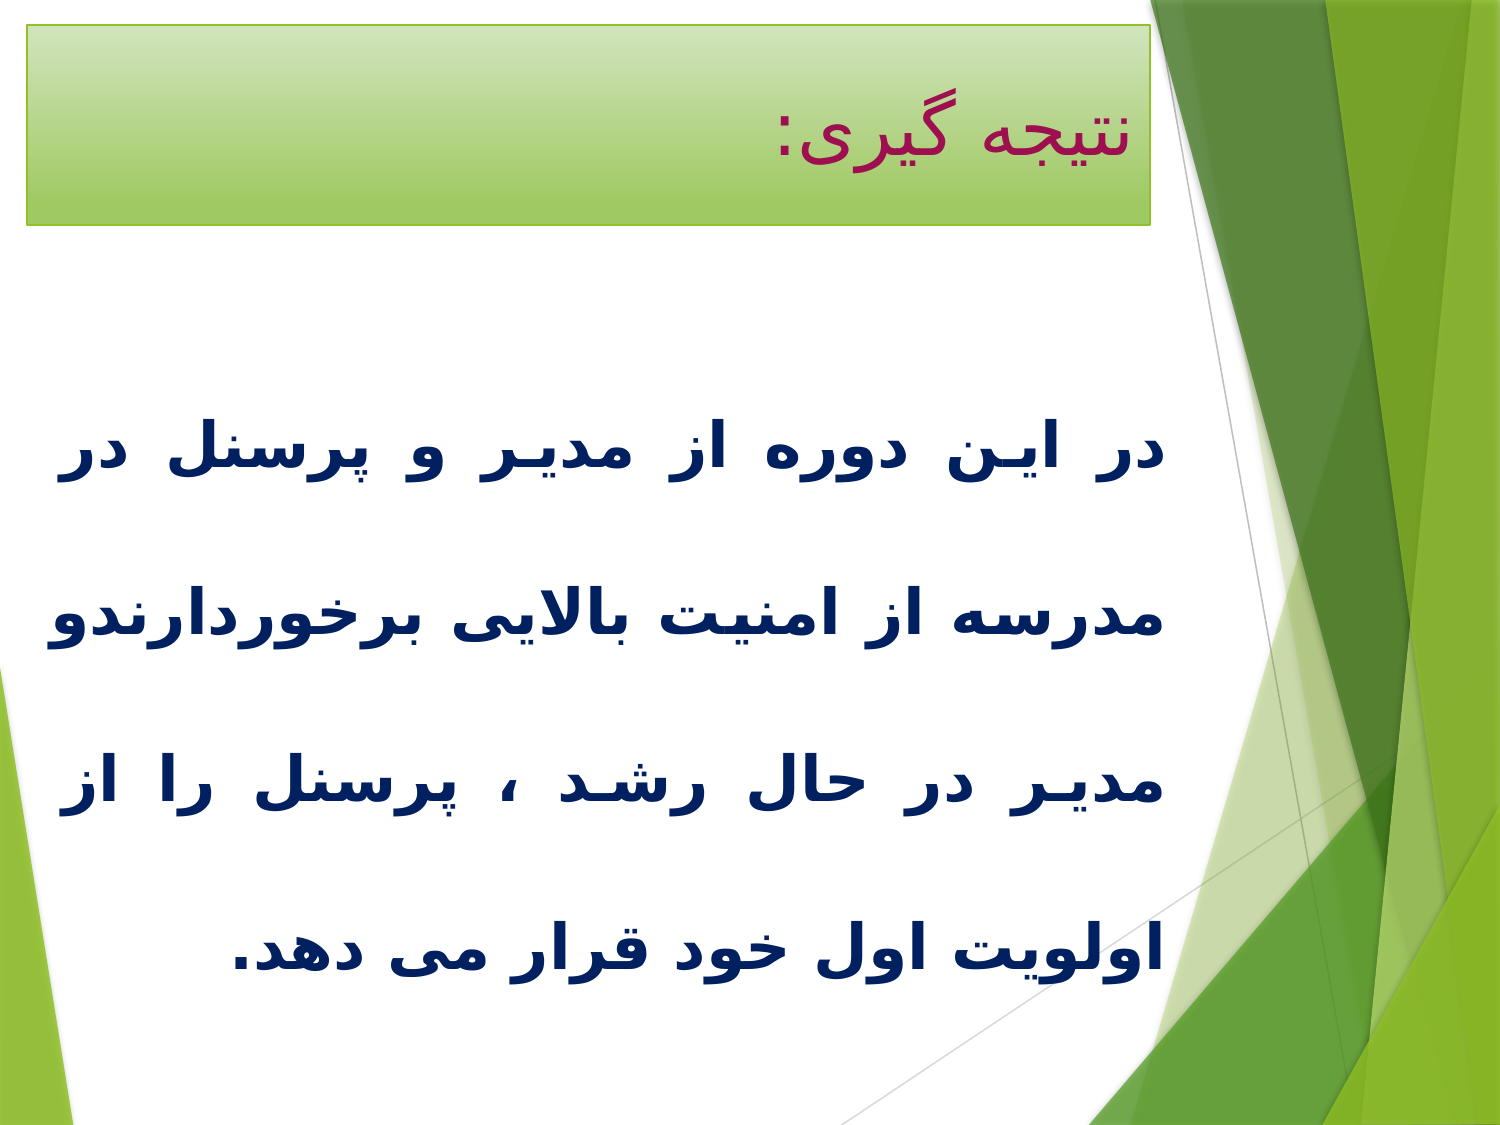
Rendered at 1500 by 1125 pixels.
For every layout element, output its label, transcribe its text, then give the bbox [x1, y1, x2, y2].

list در این دوره از مدیر و پرسنل در مدرسه از امنیت بالایی برخوردارندو مدیر در حال رشد ، پرسنل را از اولویت اول خود قرار می دهد. [32, 228, 1183, 1067]
title نتیجه گیری: [26, 24, 1151, 226]
